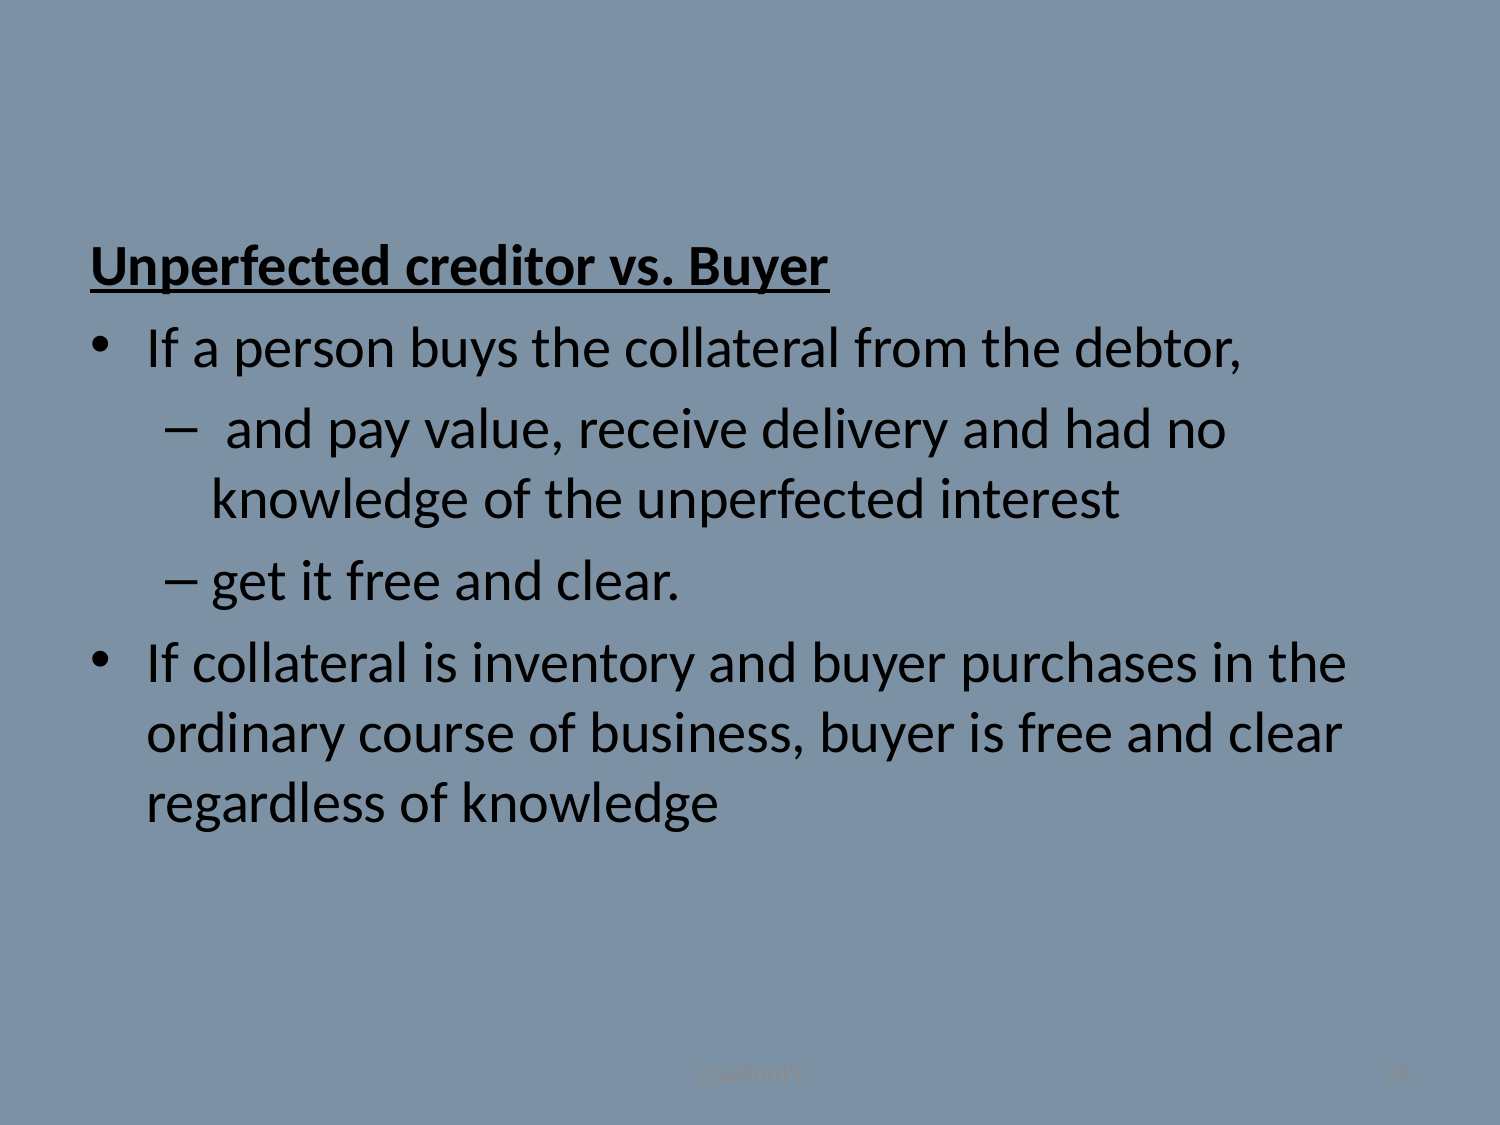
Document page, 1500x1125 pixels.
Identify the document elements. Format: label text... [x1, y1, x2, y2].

footer Crawford's [512, 1042, 988, 1103]
slide_number 55 [1074, 1042, 1425, 1103]
list Unperfected creditor vs. Buyer If a person buys the collateral from the debtor, and pay value, receive delivery and had no knowledge of the unperfected interest get it free and clear. If collateral is inventory and buyer purchases in the ordinary course of business, buyer is free and clear regardless of knowledge [75, 137, 1425, 1005]
